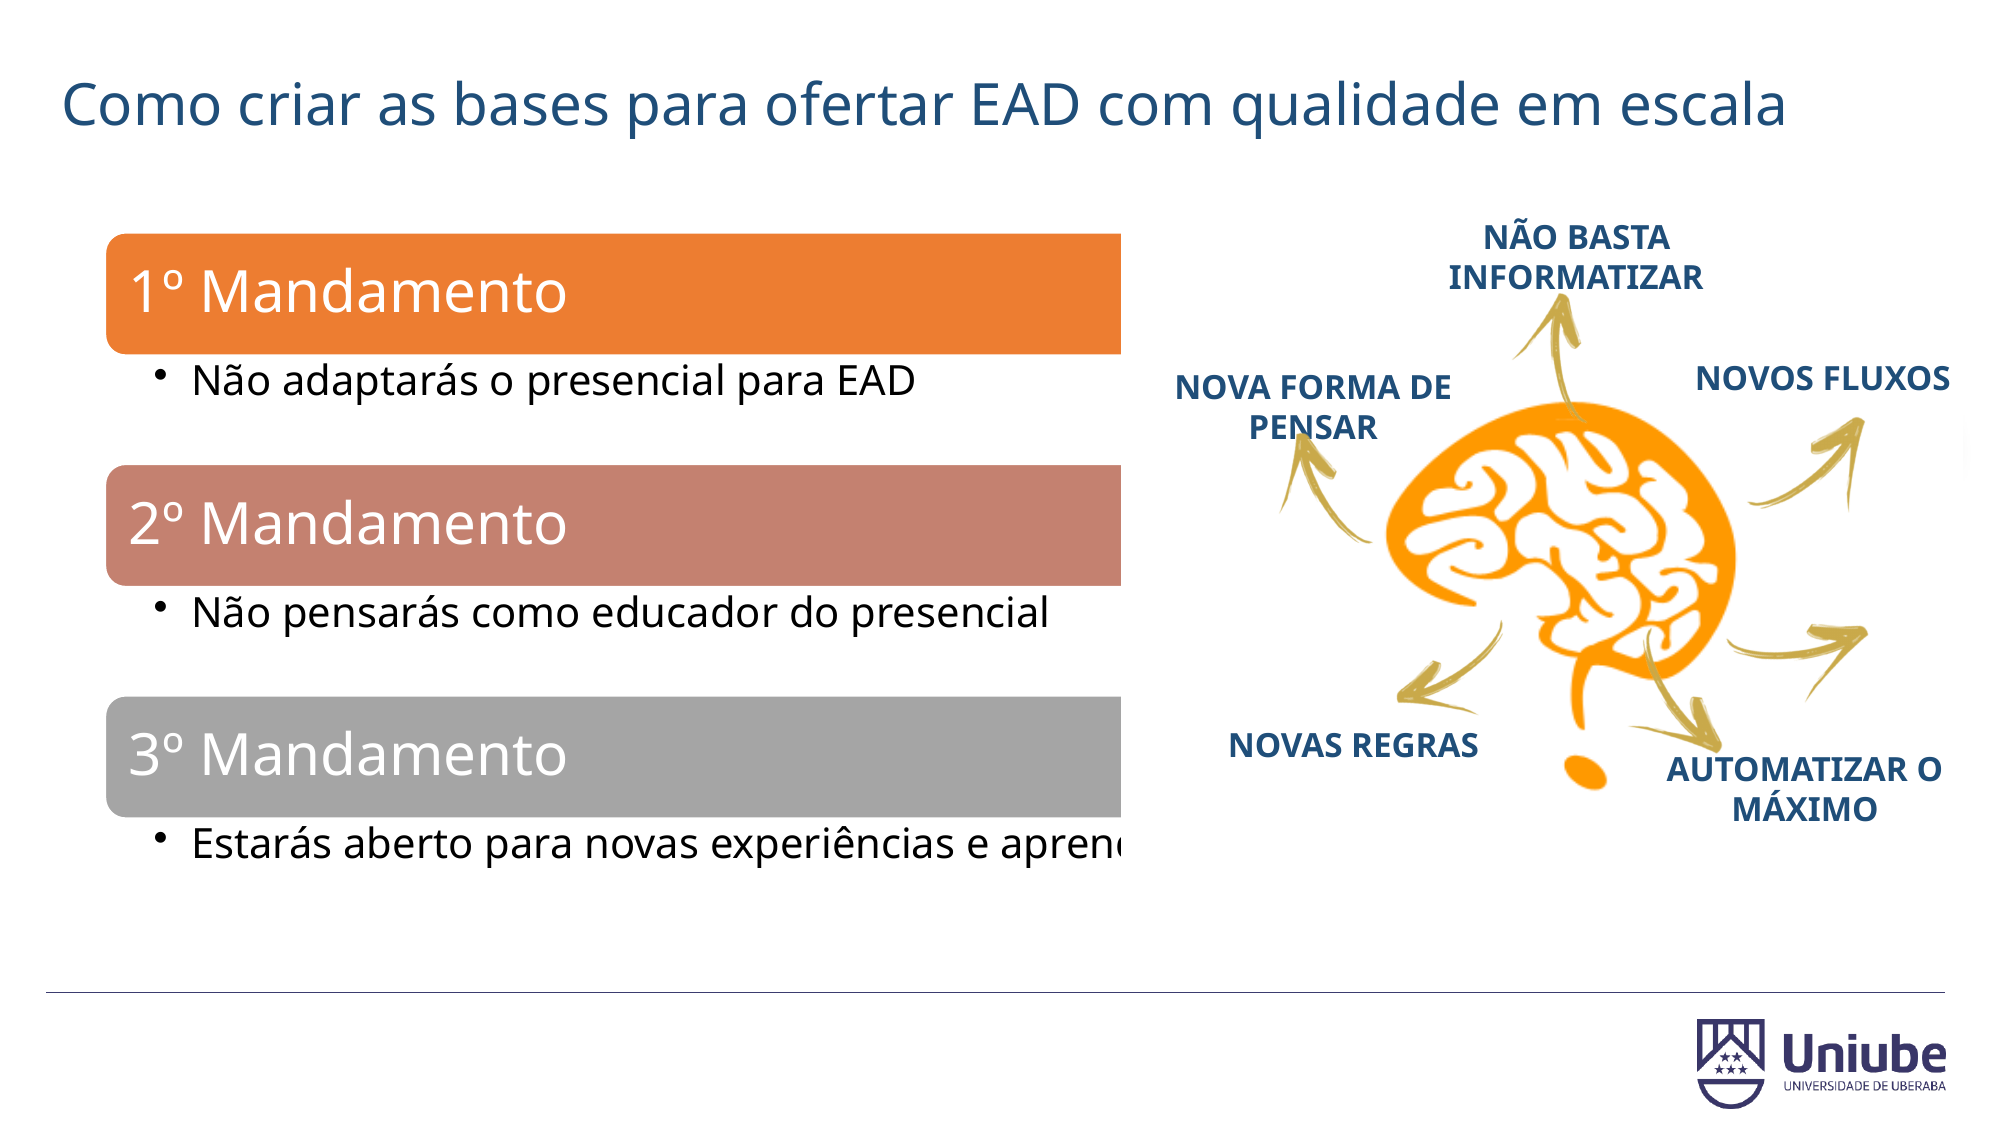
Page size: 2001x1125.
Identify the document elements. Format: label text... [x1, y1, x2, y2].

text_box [1110, 167, 2000, 906]
text_box Como criar as bases para ofertar EAD com qualidade em escala [46, 59, 1904, 220]
picture [1696, 1019, 1946, 1109]
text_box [105, 232, 1629, 928]
